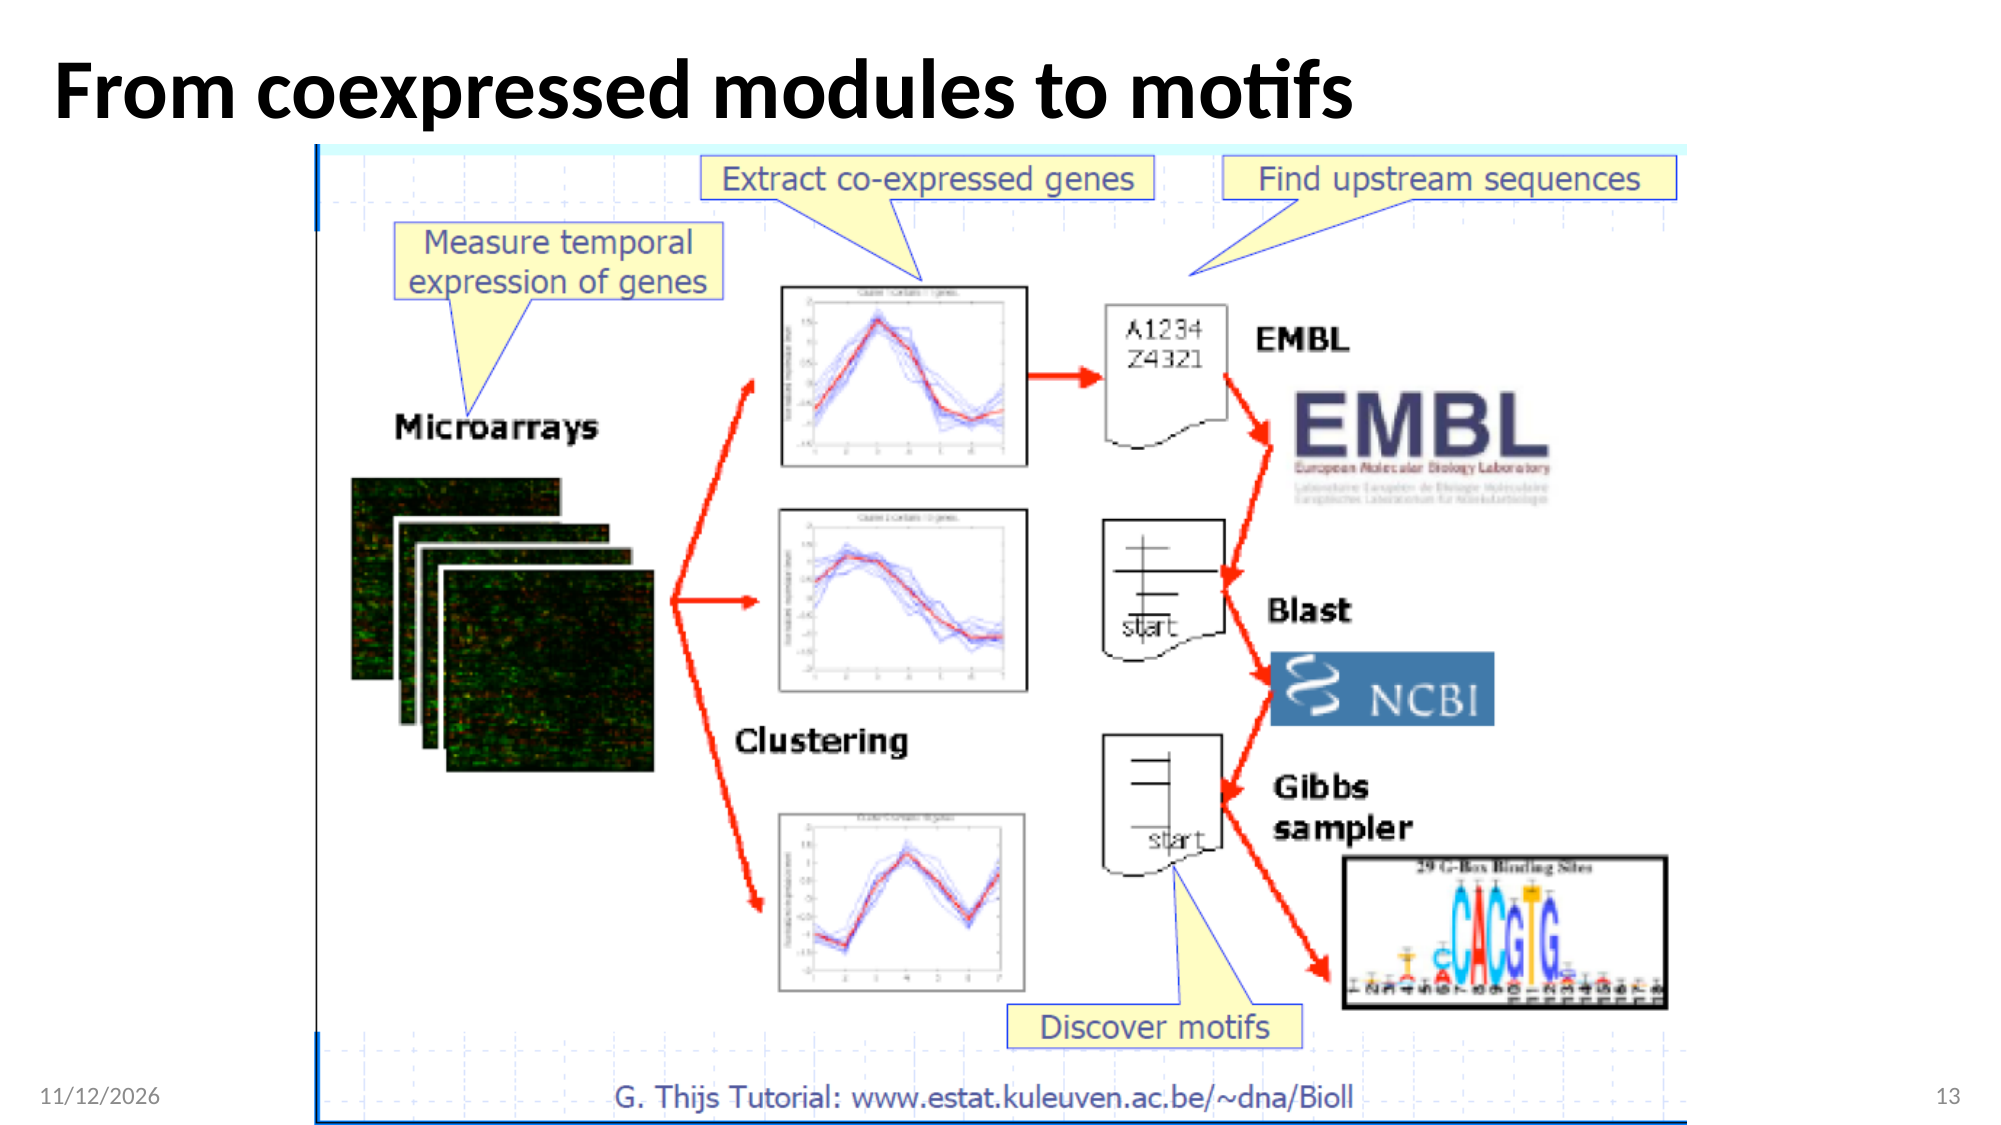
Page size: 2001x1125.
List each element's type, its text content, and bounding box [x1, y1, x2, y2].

title From coexpressed modules to motifs [39, 37, 1961, 145]
slide_number 13 [1687, 1064, 1961, 1125]
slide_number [39, 1064, 313, 1125]
picture [313, 144, 1687, 1125]
